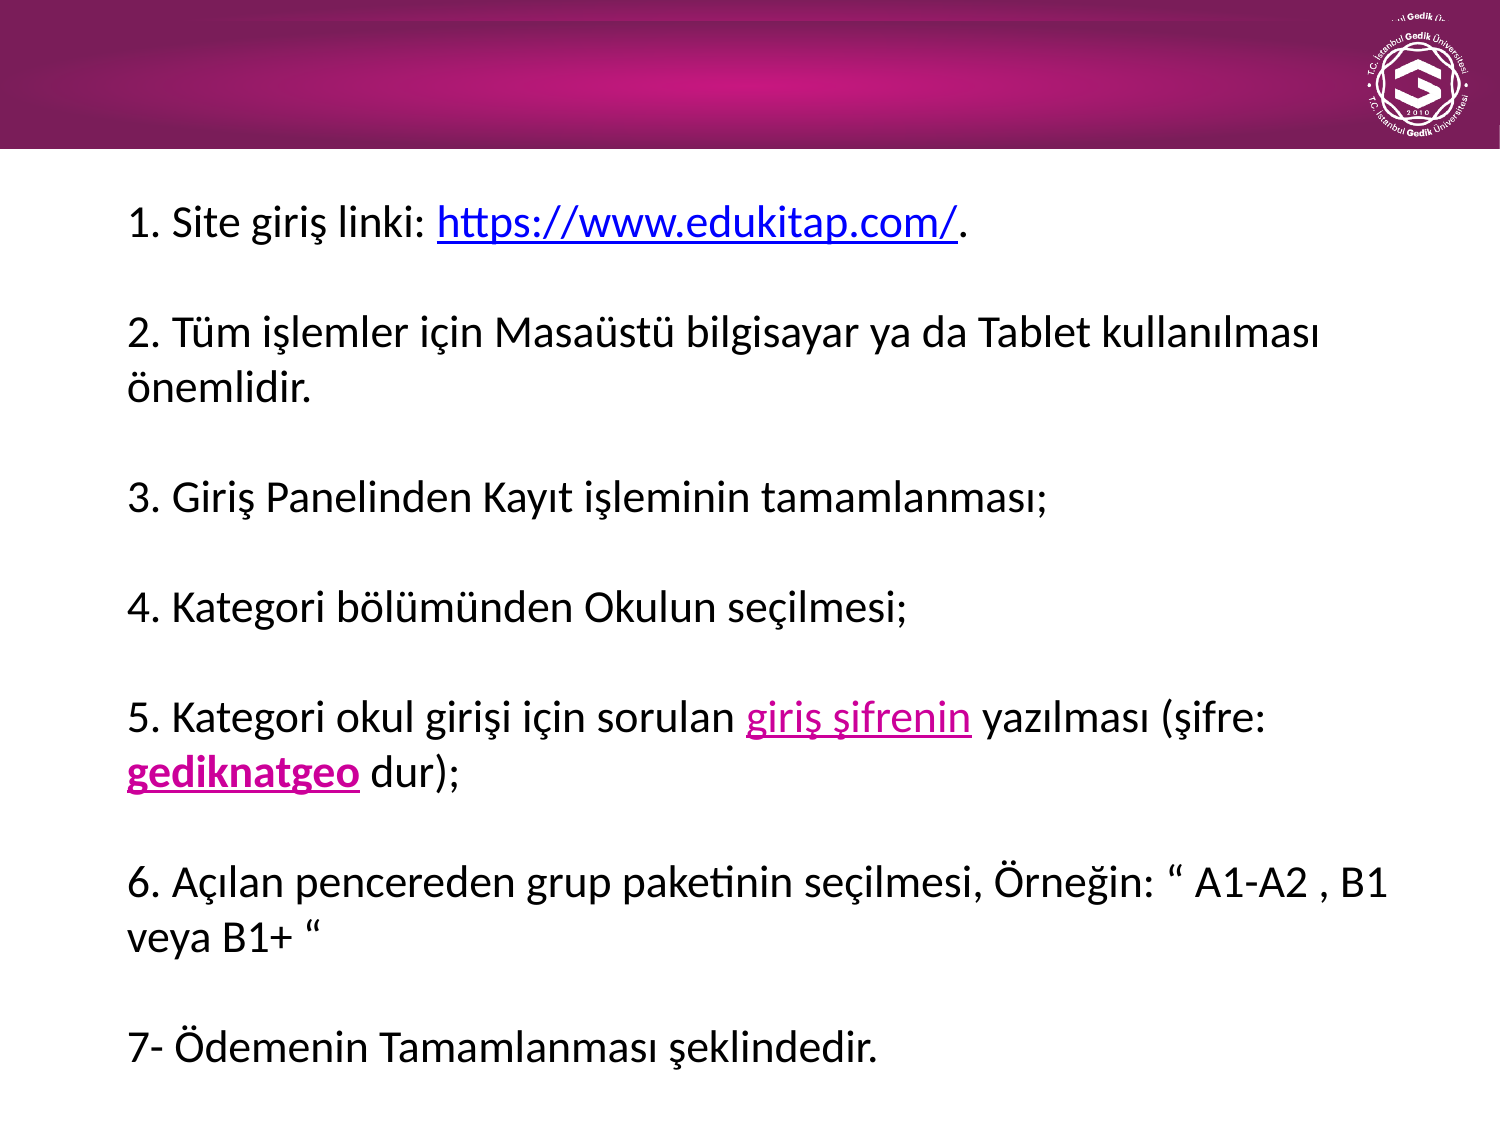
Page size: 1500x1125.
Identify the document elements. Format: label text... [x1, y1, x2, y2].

text_box 1. Site giriş linki: https://www.edukitap.com/. 2. Tüm işlemler için Masaüstü bilgisayar ya da Tablet kullanılması önemlidir. 3. Giriş Panelinden Kayıt işleminin tamamlanması; 4. Kategori bölümünden Okulun seçilmesi; 5. Kategori okul girişi için sorulan giriş şifrenin yazılması (şifre: gediknatgeo dur); 6. Açılan pencereden grup paketinin seçilmesi, Örneğin: “ A1-A2 , B1 veya B1+ “ 7- Ödemenin Tamamlanması şeklindedir. [112, 184, 1424, 1079]
picture [0, 0, 1500, 149]
